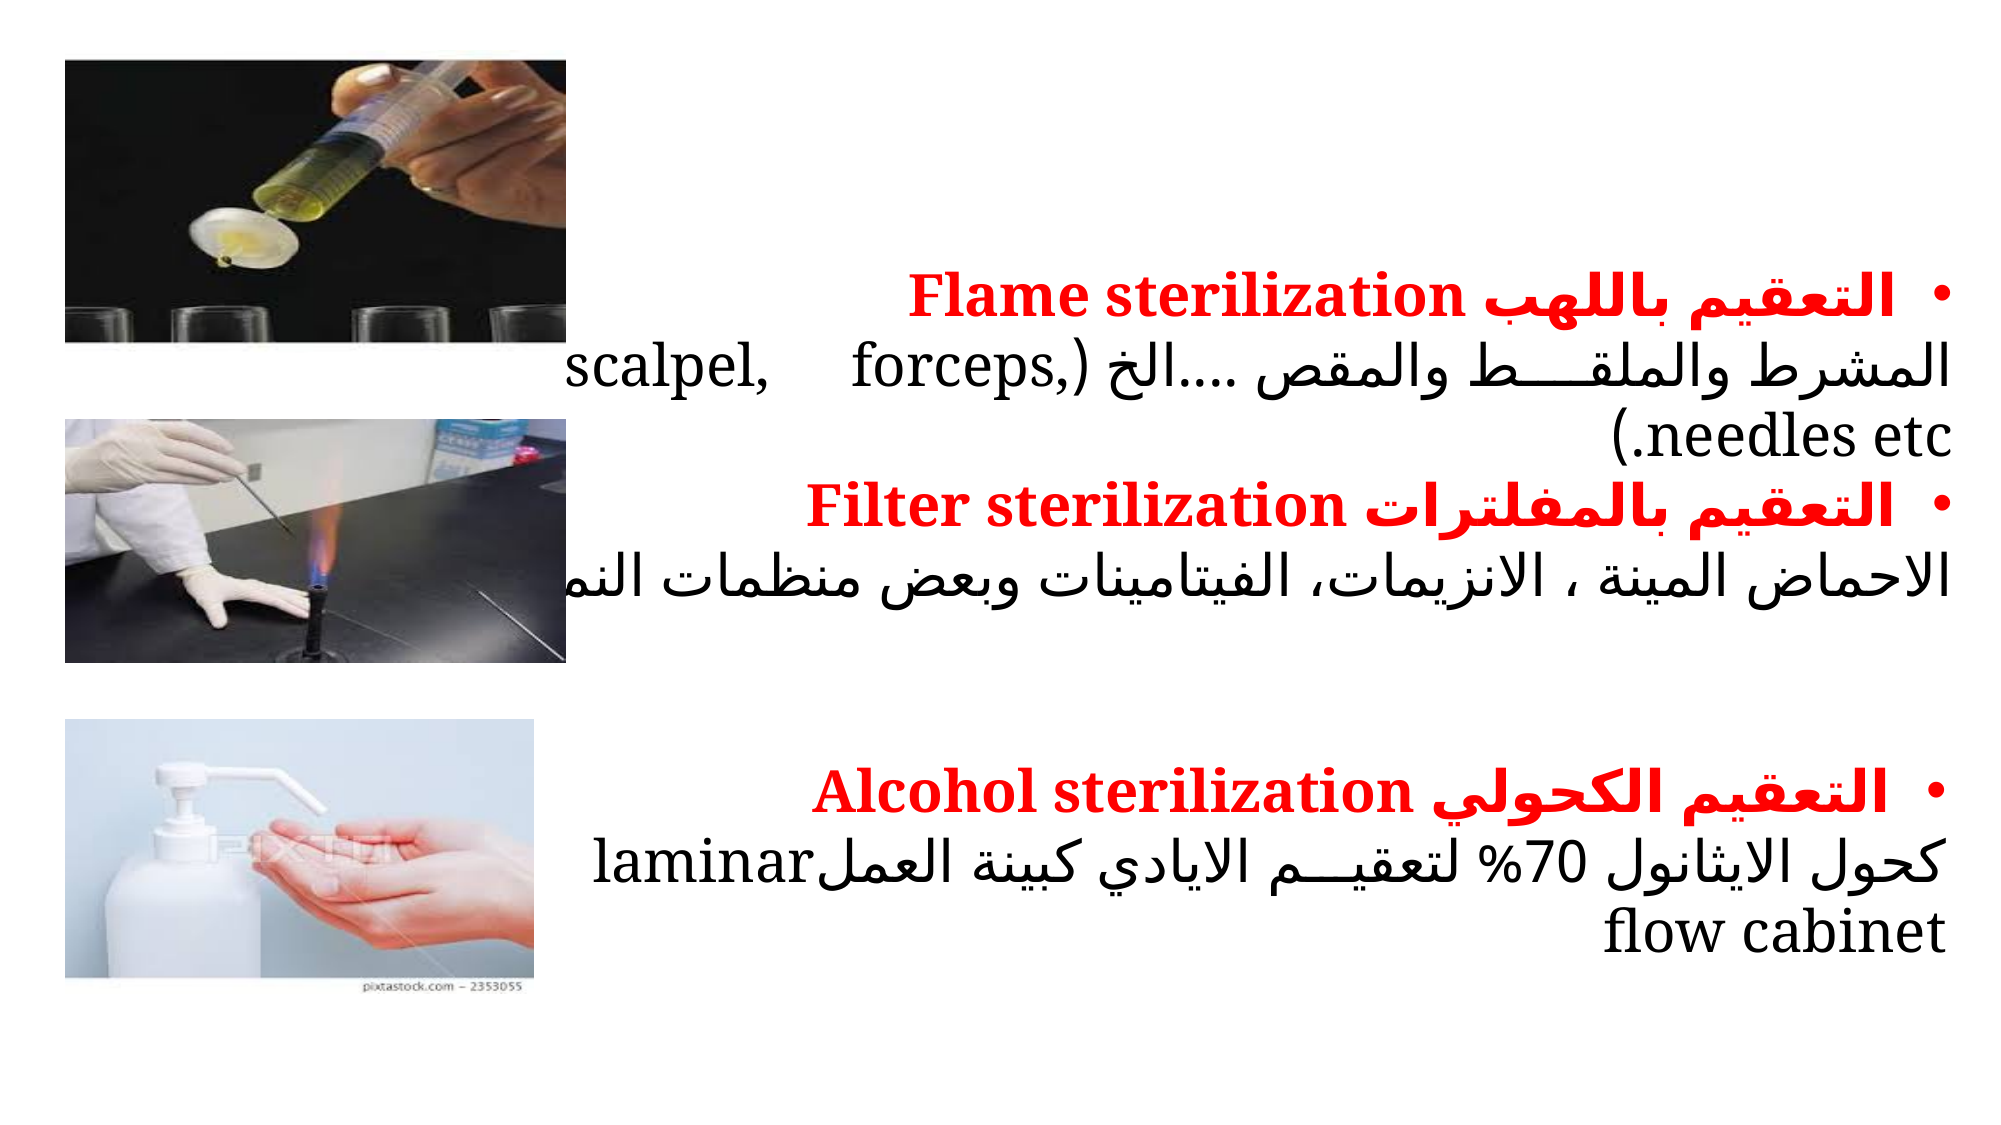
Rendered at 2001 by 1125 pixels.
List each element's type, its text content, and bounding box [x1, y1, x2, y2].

text_box التعقيم الكحولي Alcohol sterilization كحول الايثانول 70% لتعقيم الايادي كبينة العملlaminar flow cabinet [533, 746, 1962, 1072]
picture [65, 719, 534, 994]
picture [65, 50, 566, 353]
picture [65, 419, 566, 663]
text_box التعقيم باللهب Flame sterilization المشرط والملقط والمقص ....الخ (scalpel, forceps, needles etc.) التعقيم بالمفلترات Filter sterilization الاحماض المينة ، الانزيمات، الفيتامينات وبعض منظمات النمو. [484, 250, 1969, 686]
